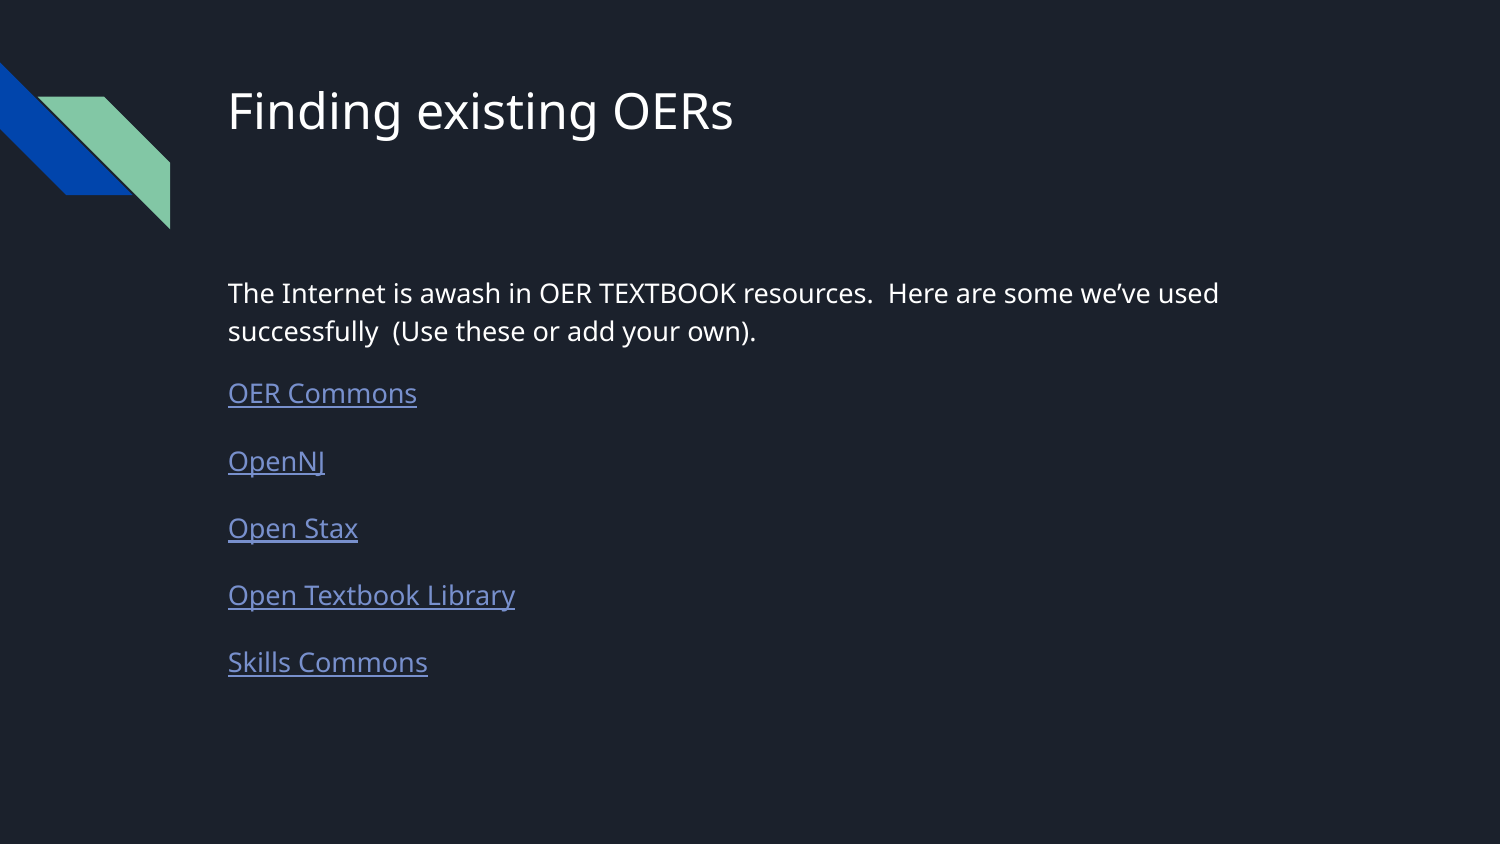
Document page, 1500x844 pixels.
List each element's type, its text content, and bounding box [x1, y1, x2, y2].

title Finding existing OERs [212, 64, 1368, 215]
list The Internet is awash in OER TEXTBOOK resources. Here are some we’ve used successfully (Use these or add your own). OER Commons OpenNJ Open Stax Open Textbook Library Skills Commons [212, 257, 1368, 735]
